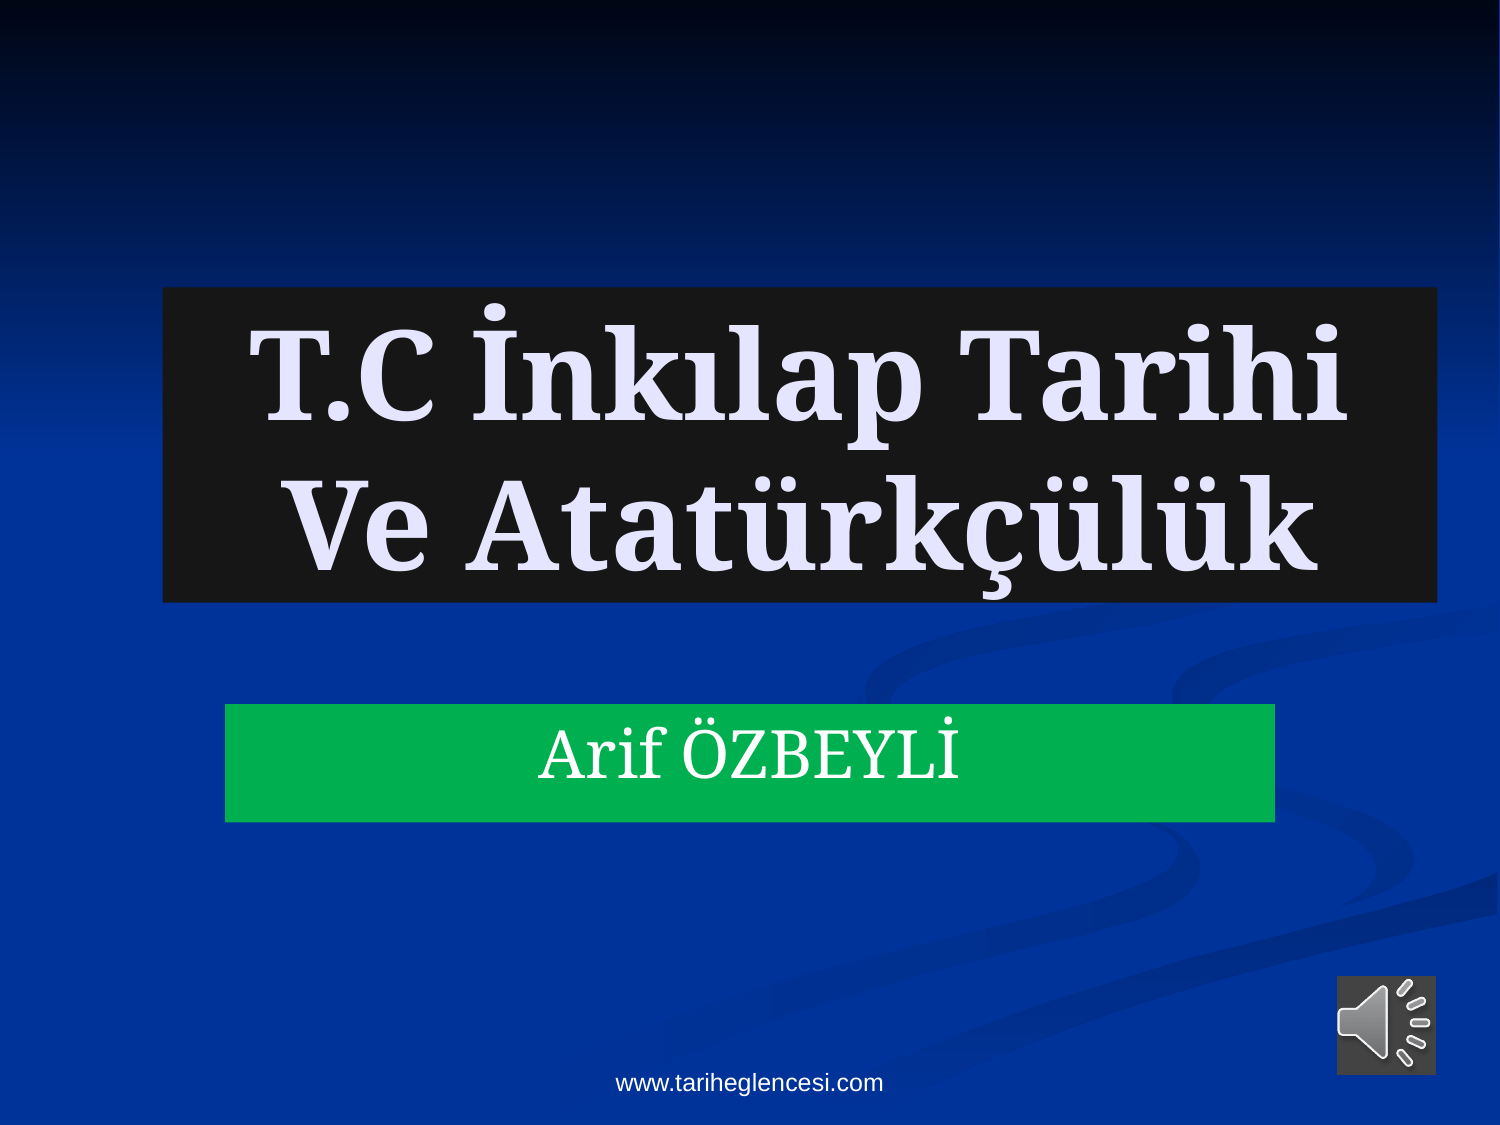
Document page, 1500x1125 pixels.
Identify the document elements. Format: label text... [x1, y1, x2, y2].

footer www.tariheglencesi.com [512, 1025, 988, 1104]
picture [1336, 975, 1437, 1076]
title T.C İnkılap Tarihi Ve Atatürkçülük [162, 287, 1438, 603]
subtitle Arif ÖZBEYLİ [225, 704, 1275, 823]
